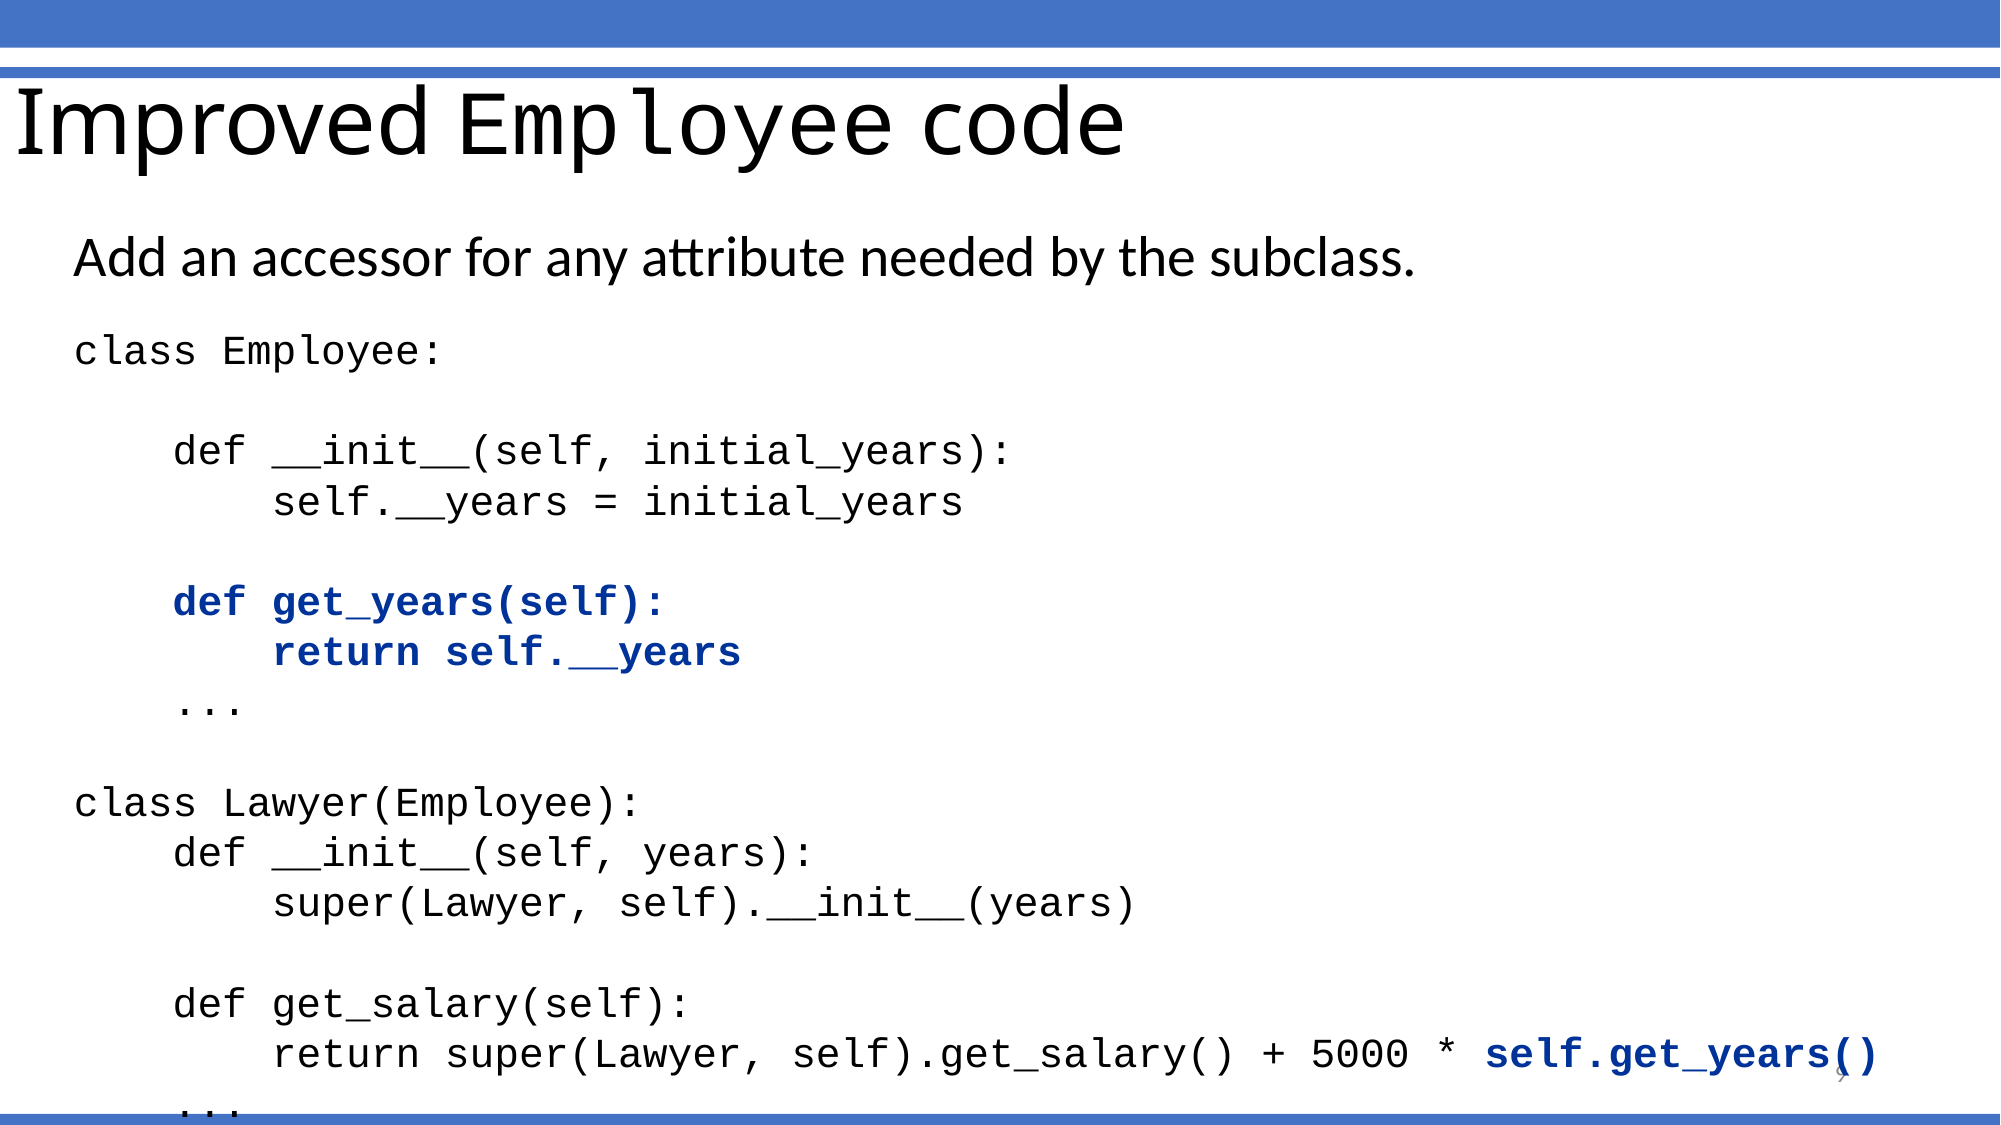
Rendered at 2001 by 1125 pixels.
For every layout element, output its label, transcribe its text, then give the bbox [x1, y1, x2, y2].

list Add an accessor for any attribute needed by the subclass. class Employee: def __init__(self, initial_years): self.__years = initial_years def get_years(self): return self.__years ... class Lawyer(Employee): def __init__(self, years): super(Lawyer, self).__init__(years) def get_salary(self): return super(Lawyer, self).get_salary() + 5000 * self.get_years() ... [58, 224, 1938, 1125]
title Improved Employee code [0, 24, 1725, 225]
slide_number 9 [1412, 1042, 1863, 1103]
